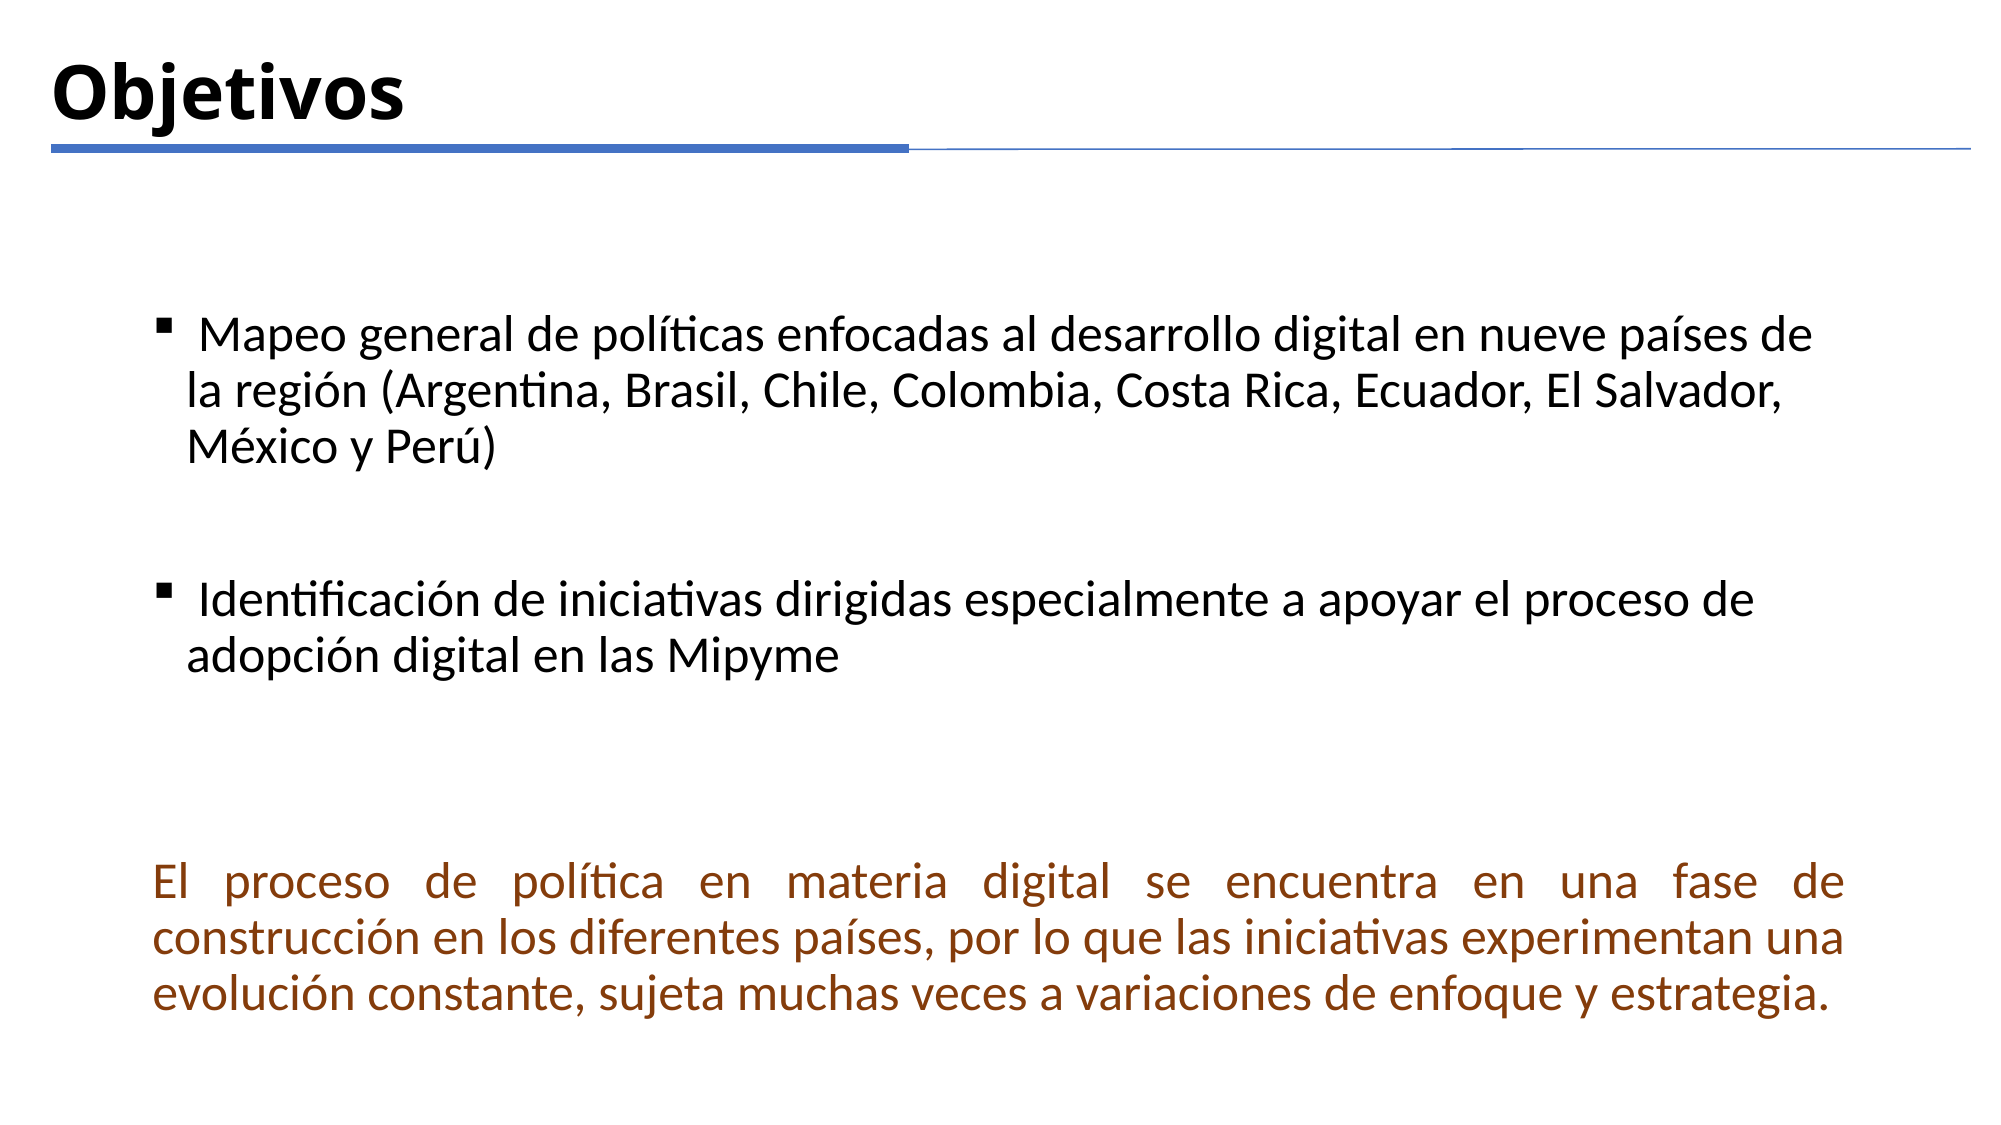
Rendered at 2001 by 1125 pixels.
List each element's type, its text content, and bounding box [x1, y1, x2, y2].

list Mapeo general de políticas enfocadas al desarrollo digital en nueve países de la región (Argentina, Brasil, Chile, Colombia, Costa Rica, Ecuador, El Salvador, México y Perú) Identificación de iniciativas dirigidas especialmente a apoyar el proceso de adopción digital en las Mipyme El proceso de política en materia digital se encuentra en una fase de construcción en los diferentes países, por lo que las iniciativas experimentan una evolución constante, sujeta muchas veces a variaciones de enfoque y estrategia. [137, 299, 1863, 1070]
text_box Objetivos [34, 29, 1934, 149]
